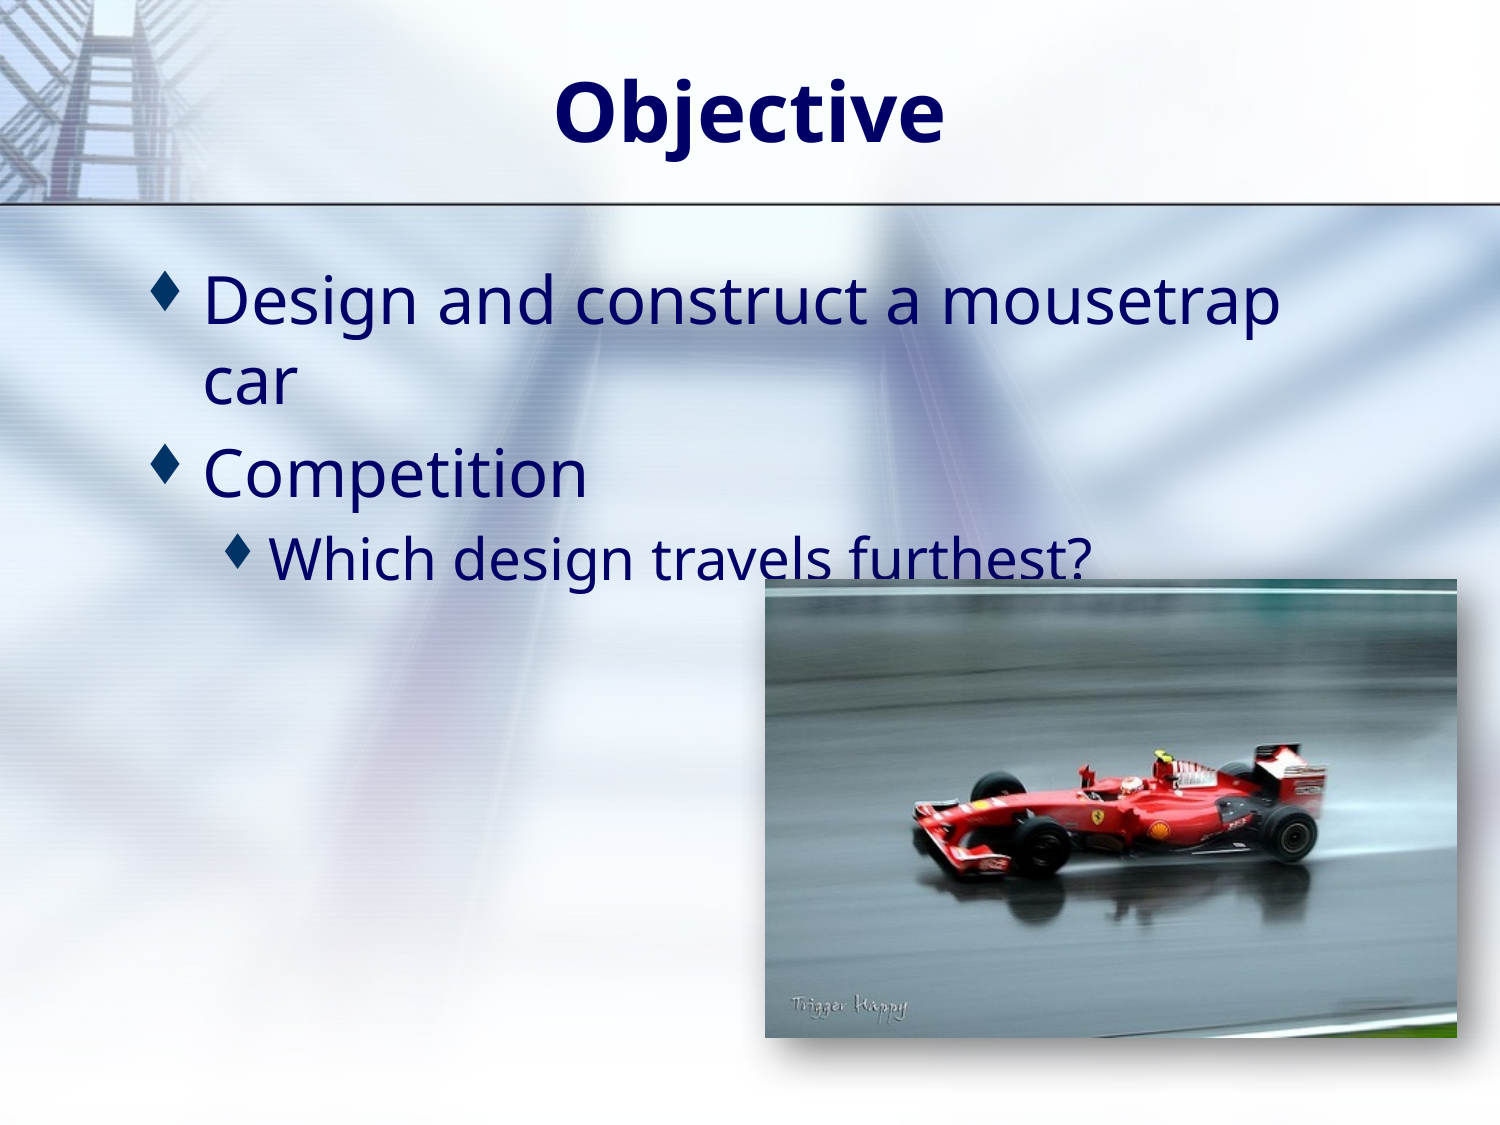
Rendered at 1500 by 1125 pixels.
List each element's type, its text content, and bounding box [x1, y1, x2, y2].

picture [0, 0, 1500, 1125]
title Objective [131, 37, 1369, 182]
list Design and construct a mousetrap car Competition Which design travels furthest? [131, 249, 1369, 1063]
